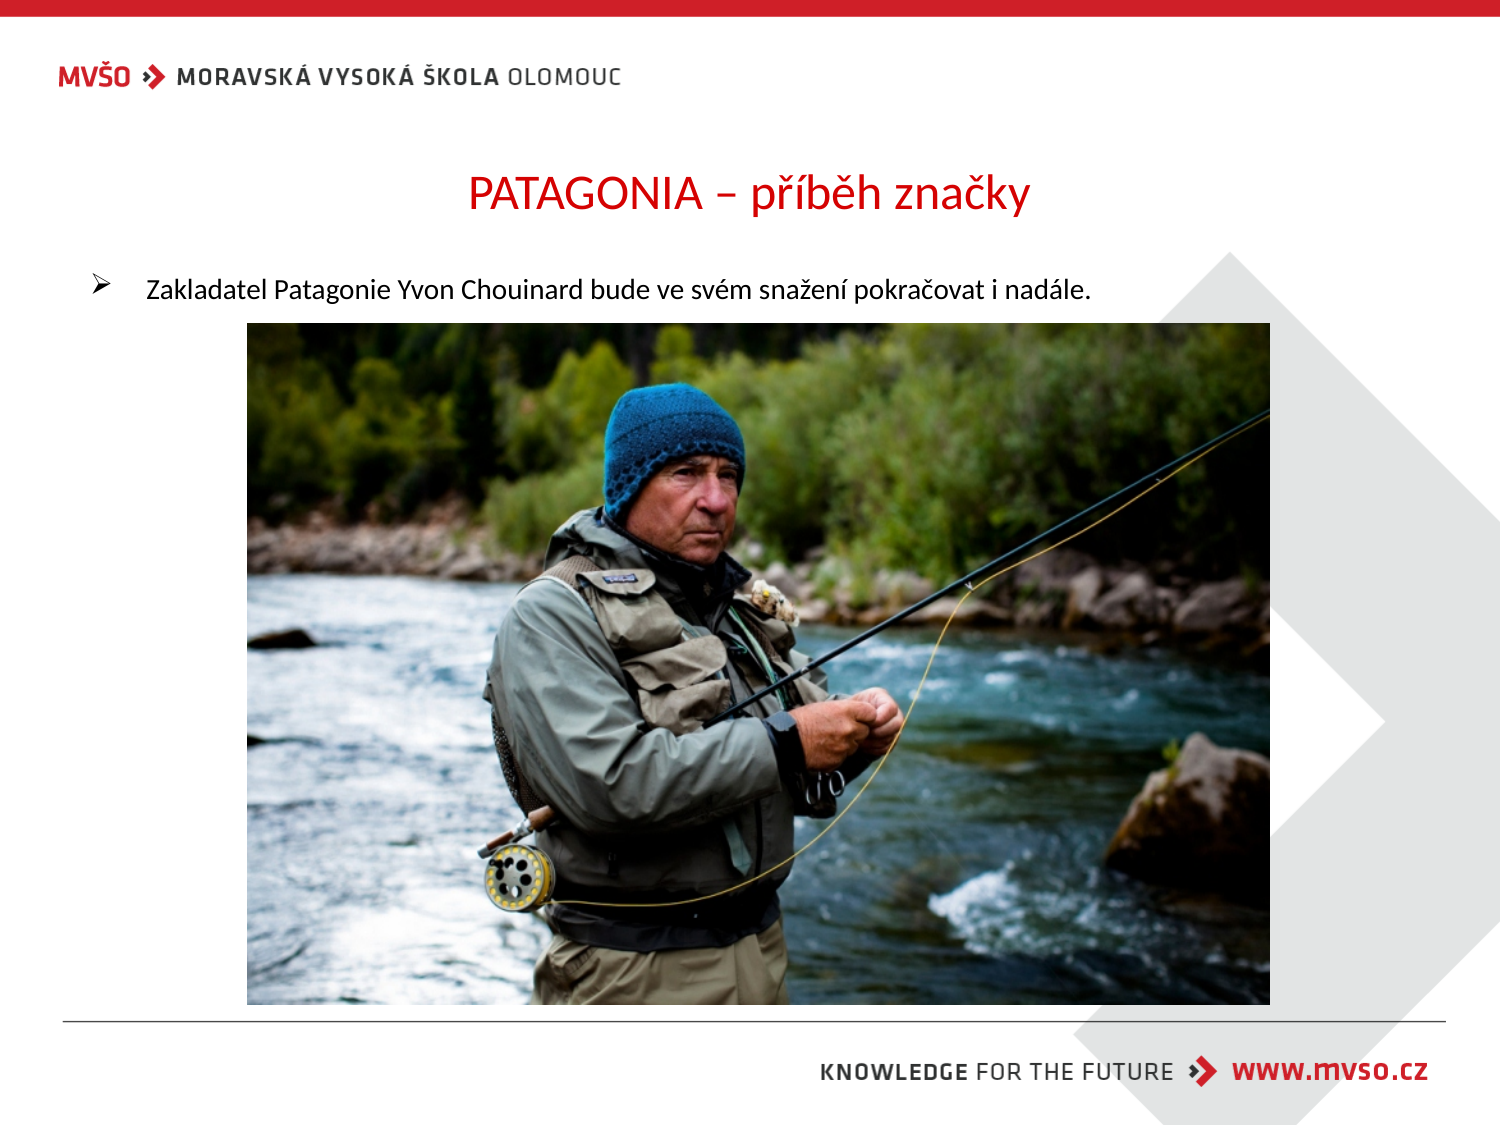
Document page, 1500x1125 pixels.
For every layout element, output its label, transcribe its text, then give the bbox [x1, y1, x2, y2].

title PATAGONIA – příběh značky [75, 129, 1425, 250]
picture [0, 0, 1500, 1125]
list Zakladatel Patagonie Yvon Chouinard bude ve svém snažení pokračovat i nadále. [75, 262, 1425, 1005]
